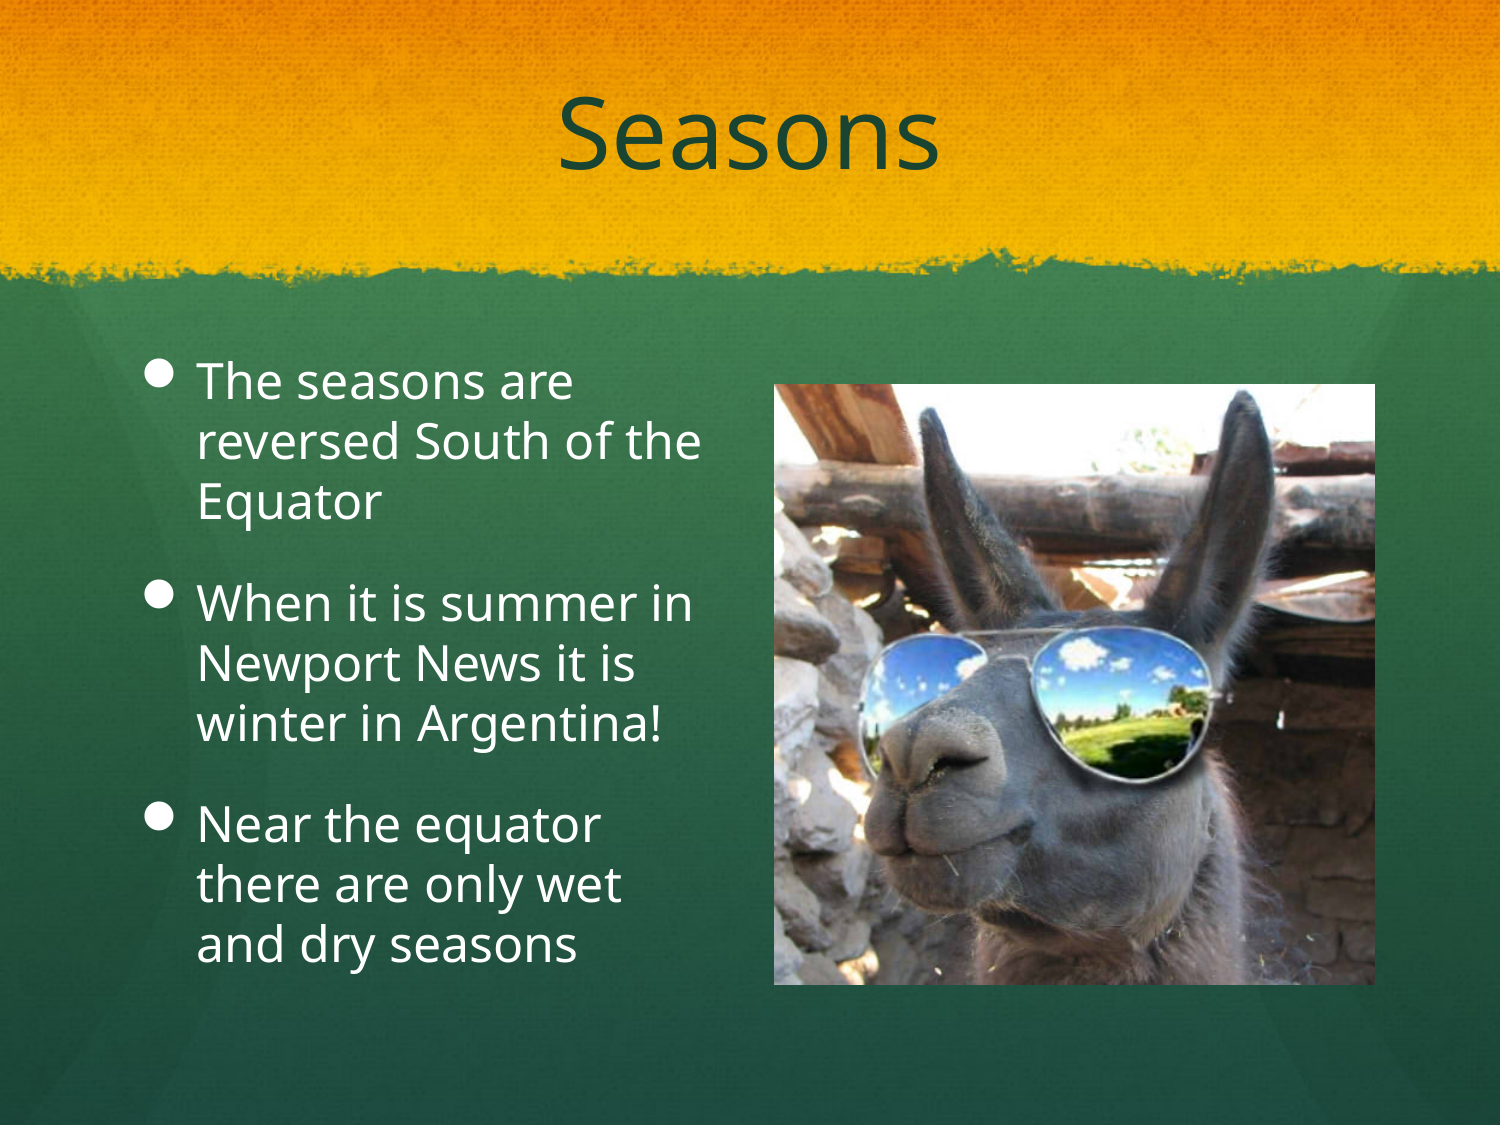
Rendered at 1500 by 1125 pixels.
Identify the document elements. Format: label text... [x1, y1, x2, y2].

list The seasons are reversed South of the Equator When it is summer in Newport News it is winter in Argentina! Near the equator there are only wet and dry seasons [125, 341, 726, 1029]
picture [0, 0, 1500, 1125]
title Seasons [125, 13, 1375, 246]
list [773, 341, 1375, 1029]
